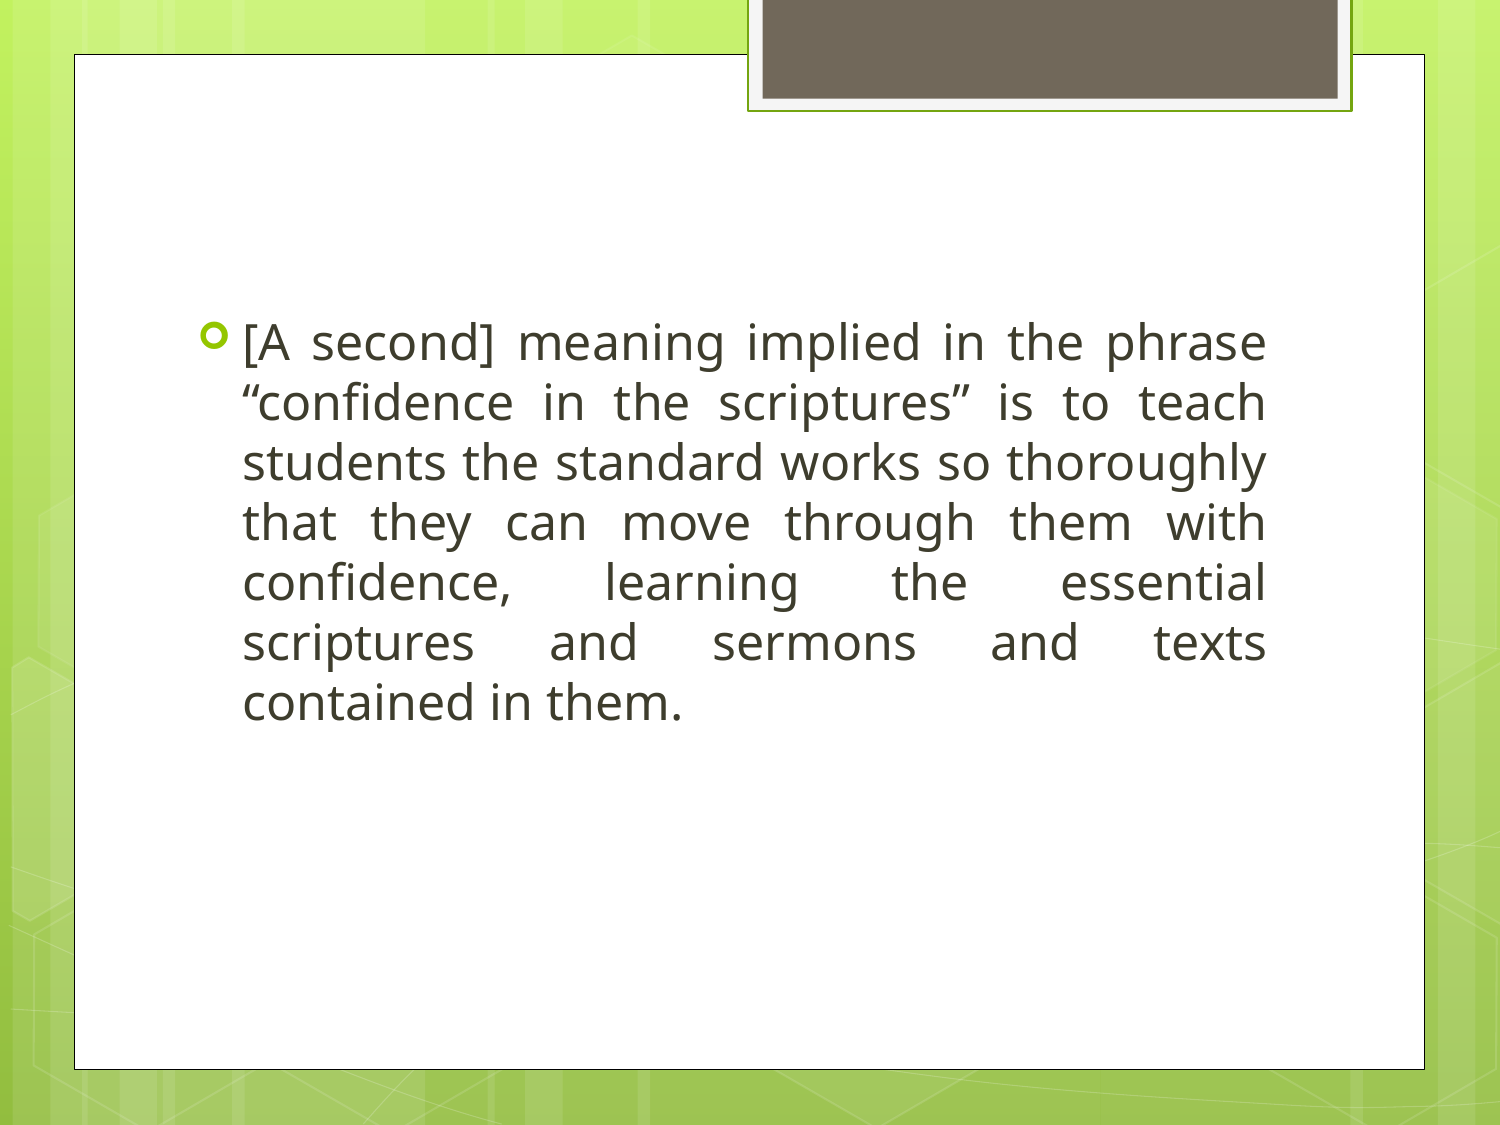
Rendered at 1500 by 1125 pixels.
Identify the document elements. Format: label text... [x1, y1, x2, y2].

list [A second] meaning implied in the phrase “confidence in the scriptures” is to teach students the standard works so thoroughly that they can move through them with confidence, learning the essential scriptures and sermons and texts contained in them. [171, 302, 1283, 879]
